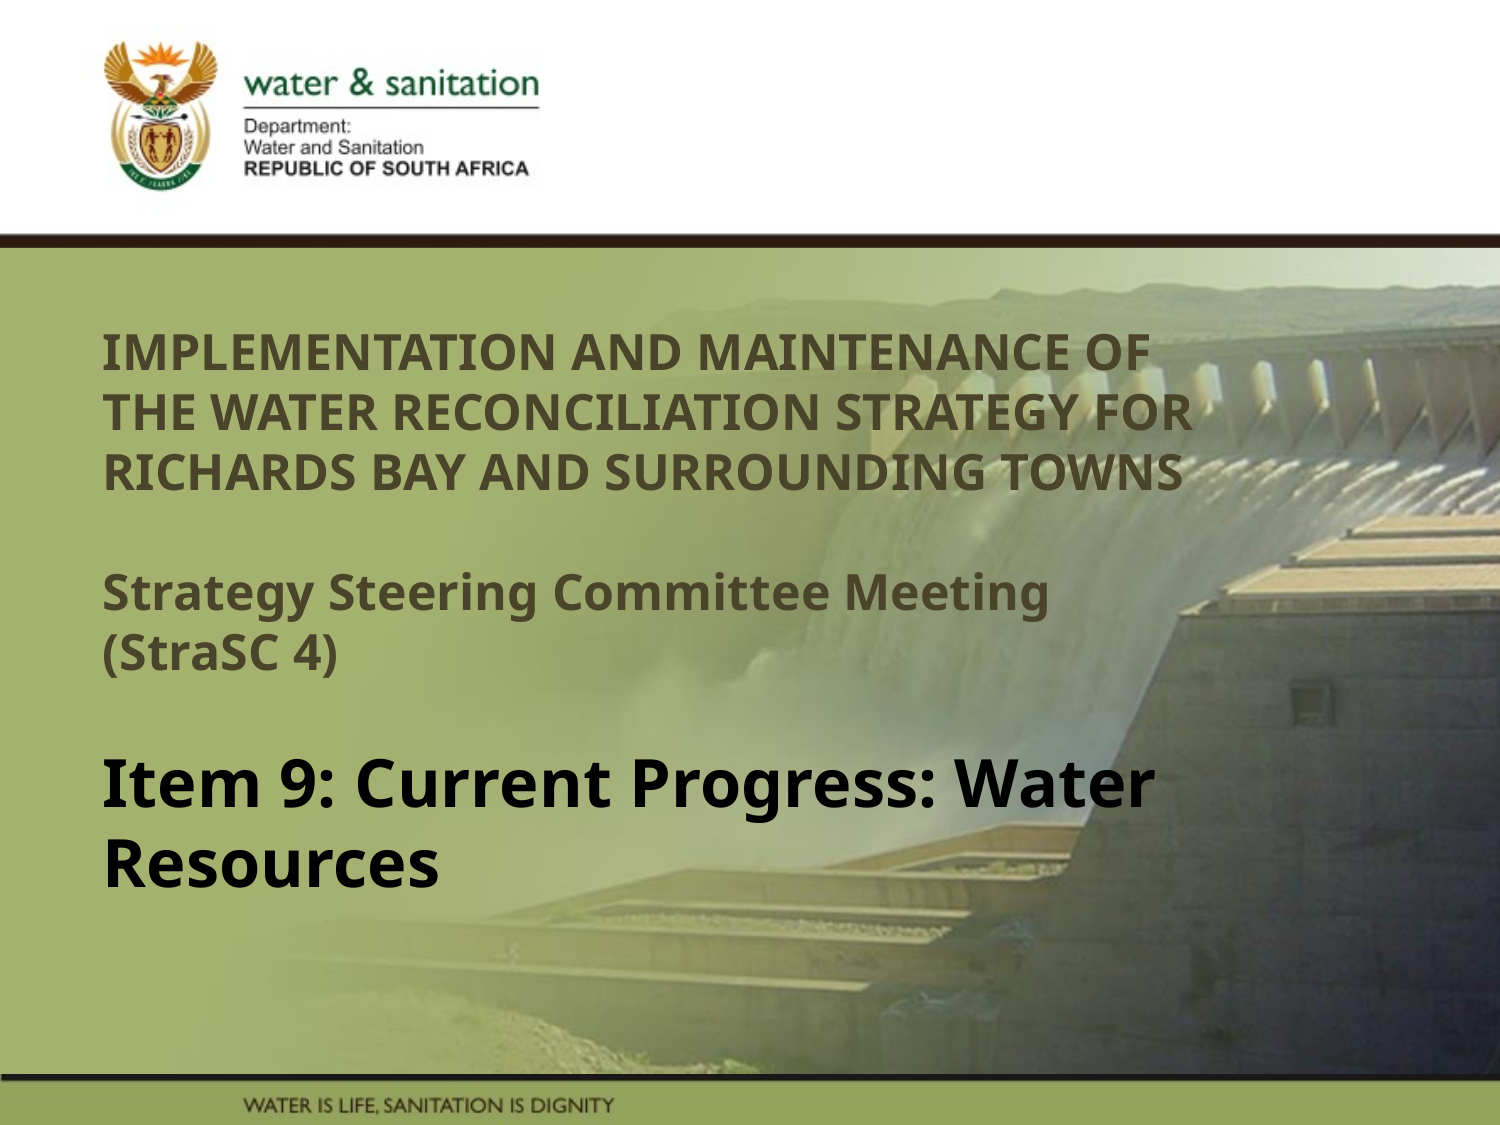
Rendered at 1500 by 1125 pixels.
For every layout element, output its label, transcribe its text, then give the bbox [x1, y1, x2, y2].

picture [0, 0, 1500, 1125]
title IMPLEMENTATION AND MAINTENANCE OF THE WATER RECONCILIATION STRATEGY FOR RICHARDS BAY AND SURROUNDING TOWNS Strategy Steering Committee Meeting (StraSC 4) Item 9: Current Progress: Water Resources [87, 312, 1250, 521]
